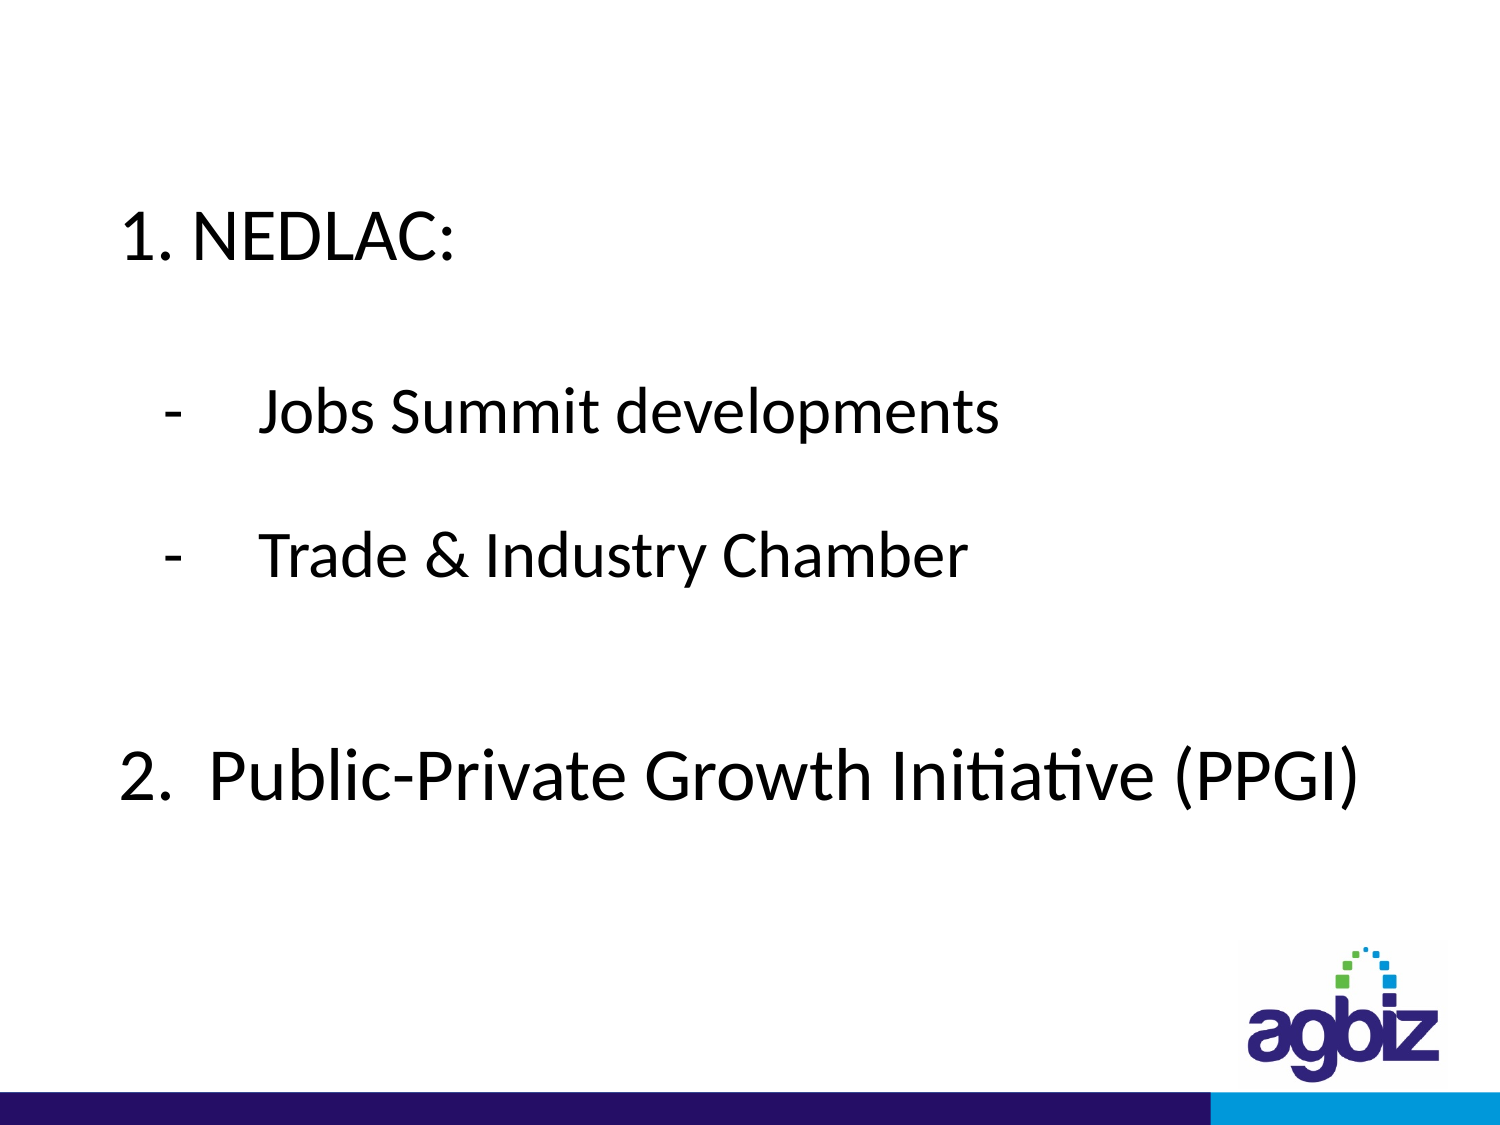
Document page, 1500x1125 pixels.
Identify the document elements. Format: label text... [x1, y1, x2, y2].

picture [1238, 940, 1448, 1089]
title 1. NEDLAC: - Jobs Summit developments - Trade & Industry Chamber 2. Public-Private Growth Initiative (PPGI) [103, 59, 1397, 953]
